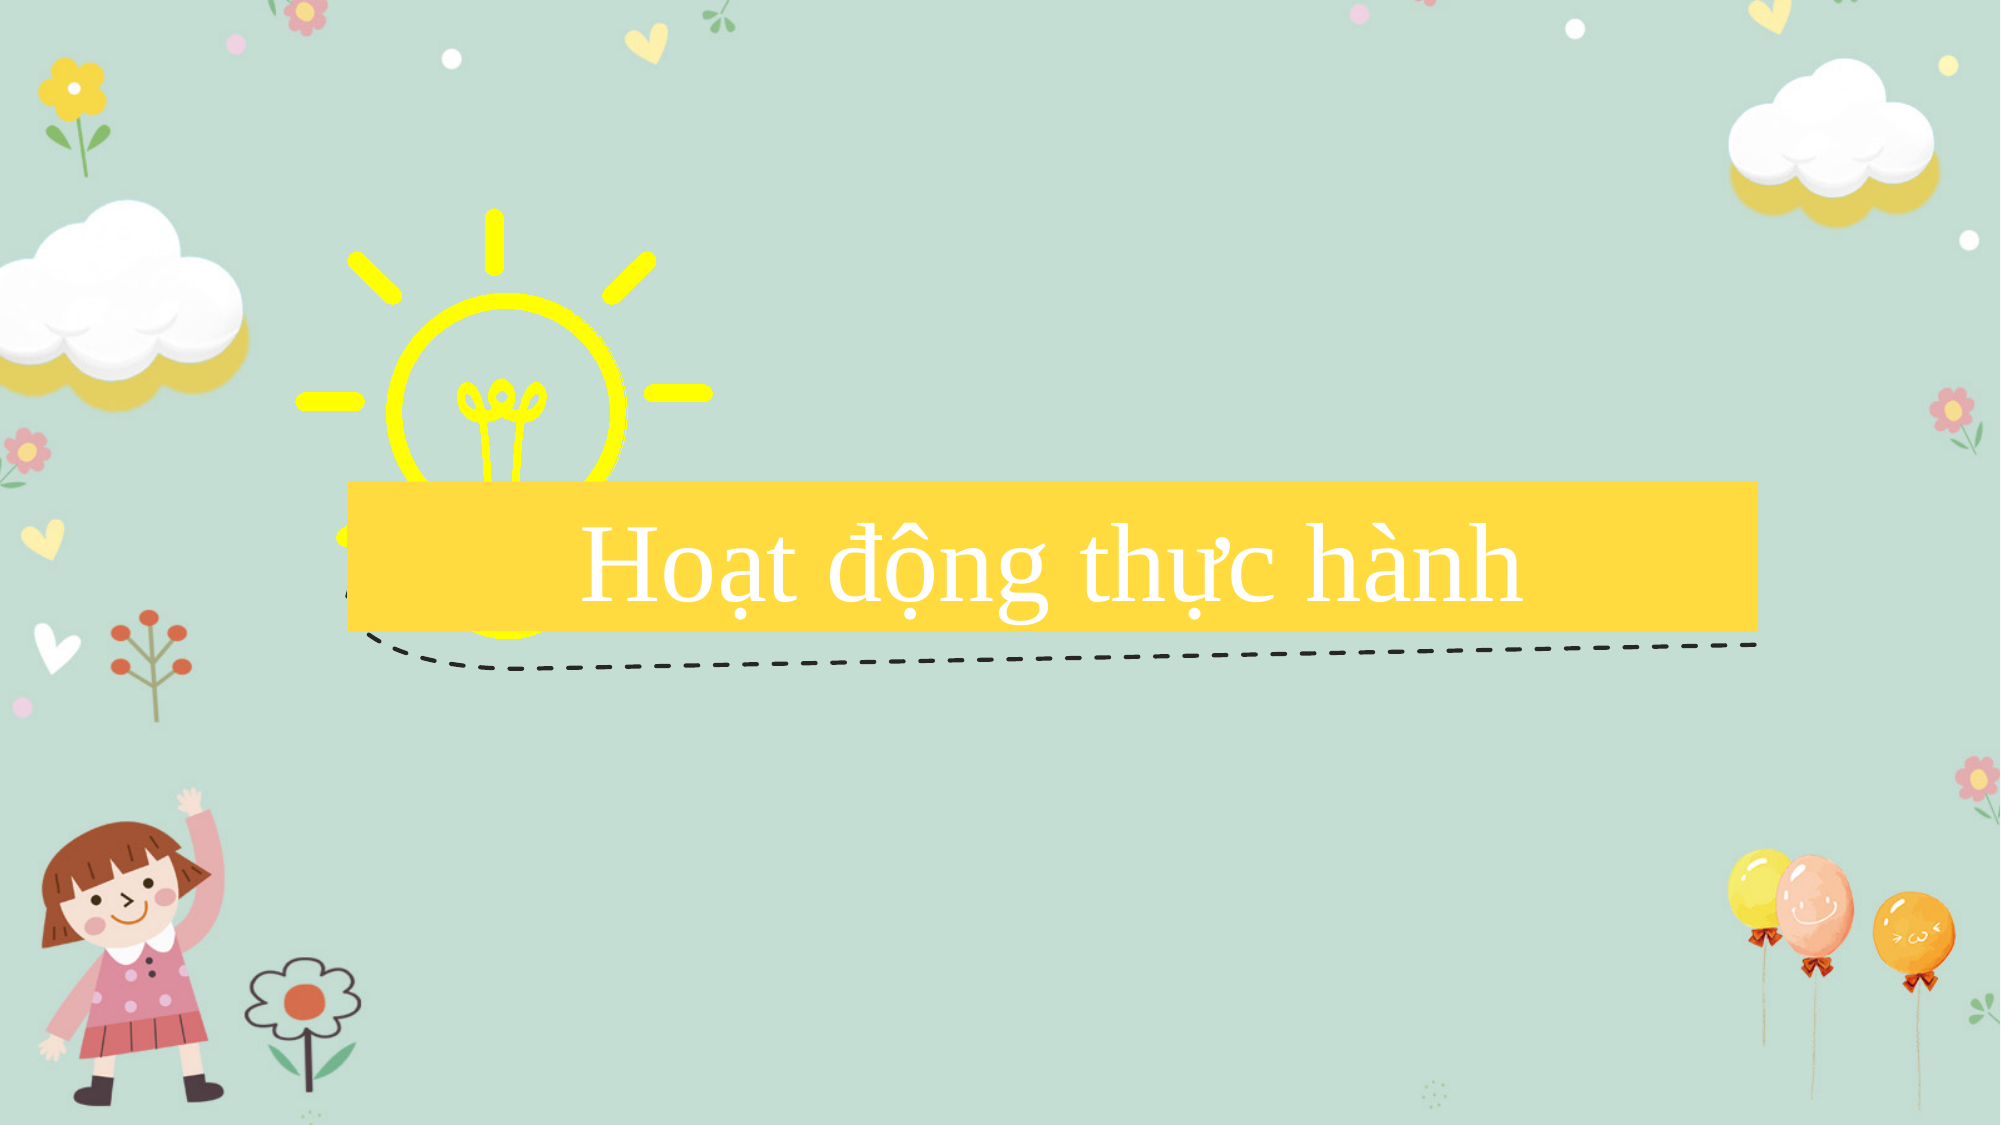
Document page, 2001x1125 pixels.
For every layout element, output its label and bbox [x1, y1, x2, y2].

picture [0, 0, 2001, 1125]
text_box [346, 481, 1759, 669]
text_box [295, 208, 713, 639]
